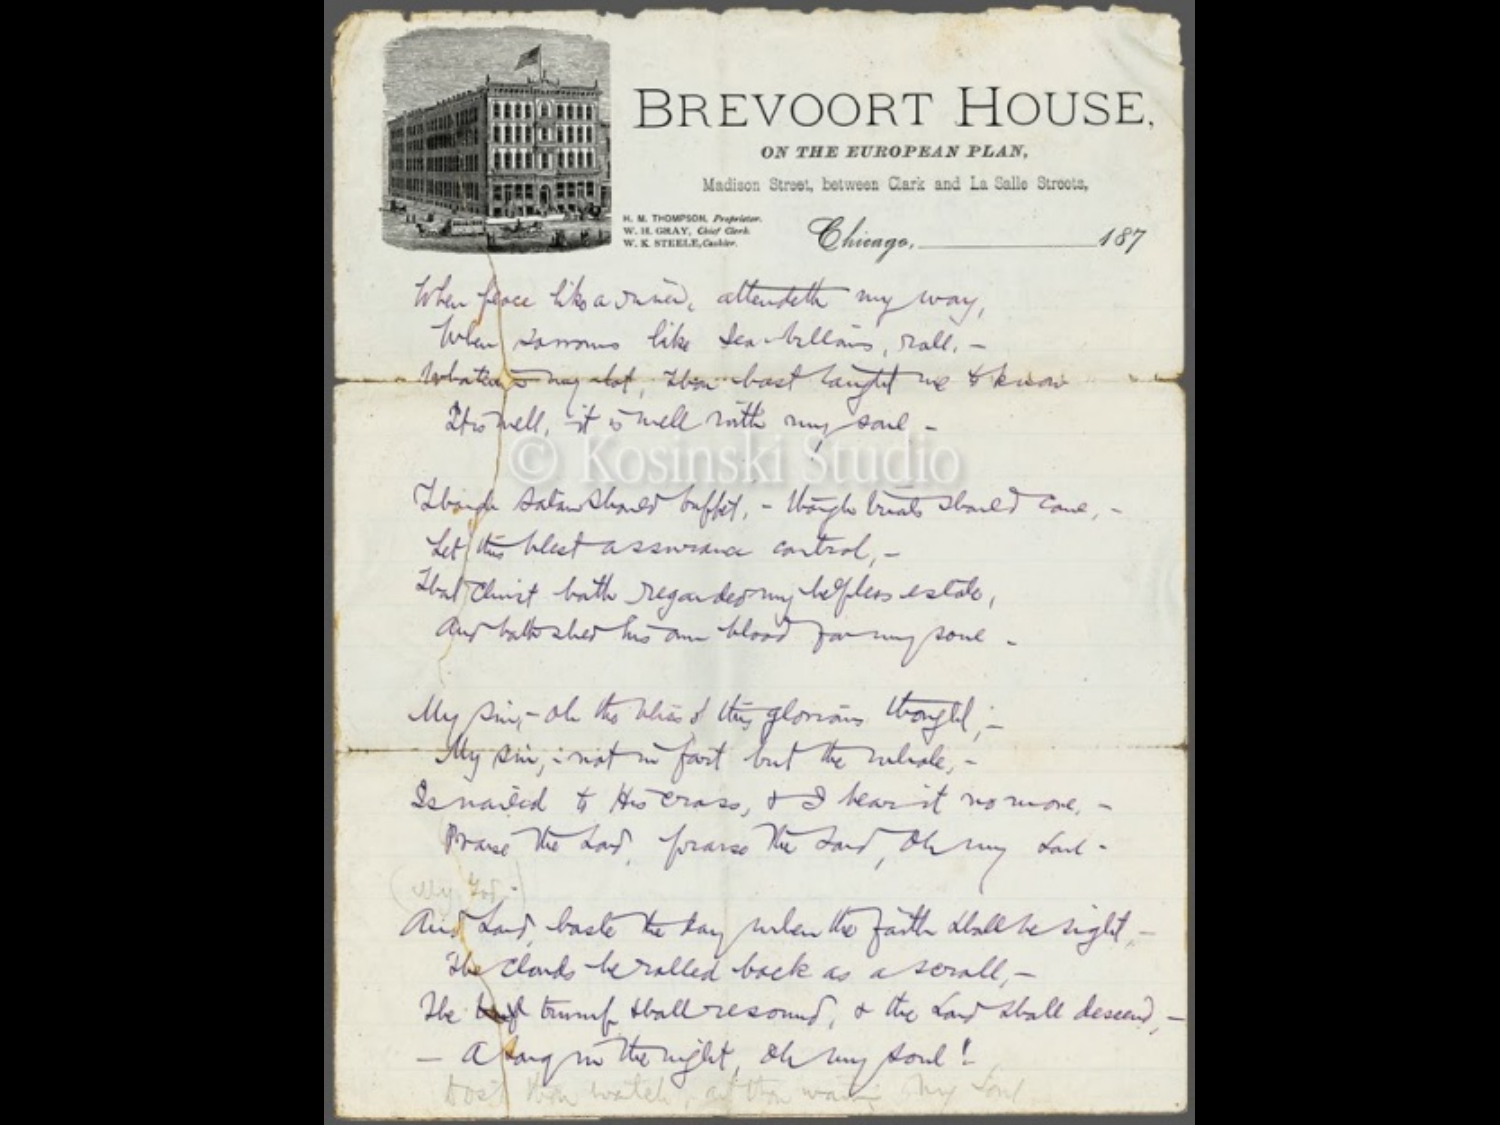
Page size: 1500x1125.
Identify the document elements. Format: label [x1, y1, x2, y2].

picture [324, 0, 1195, 1125]
